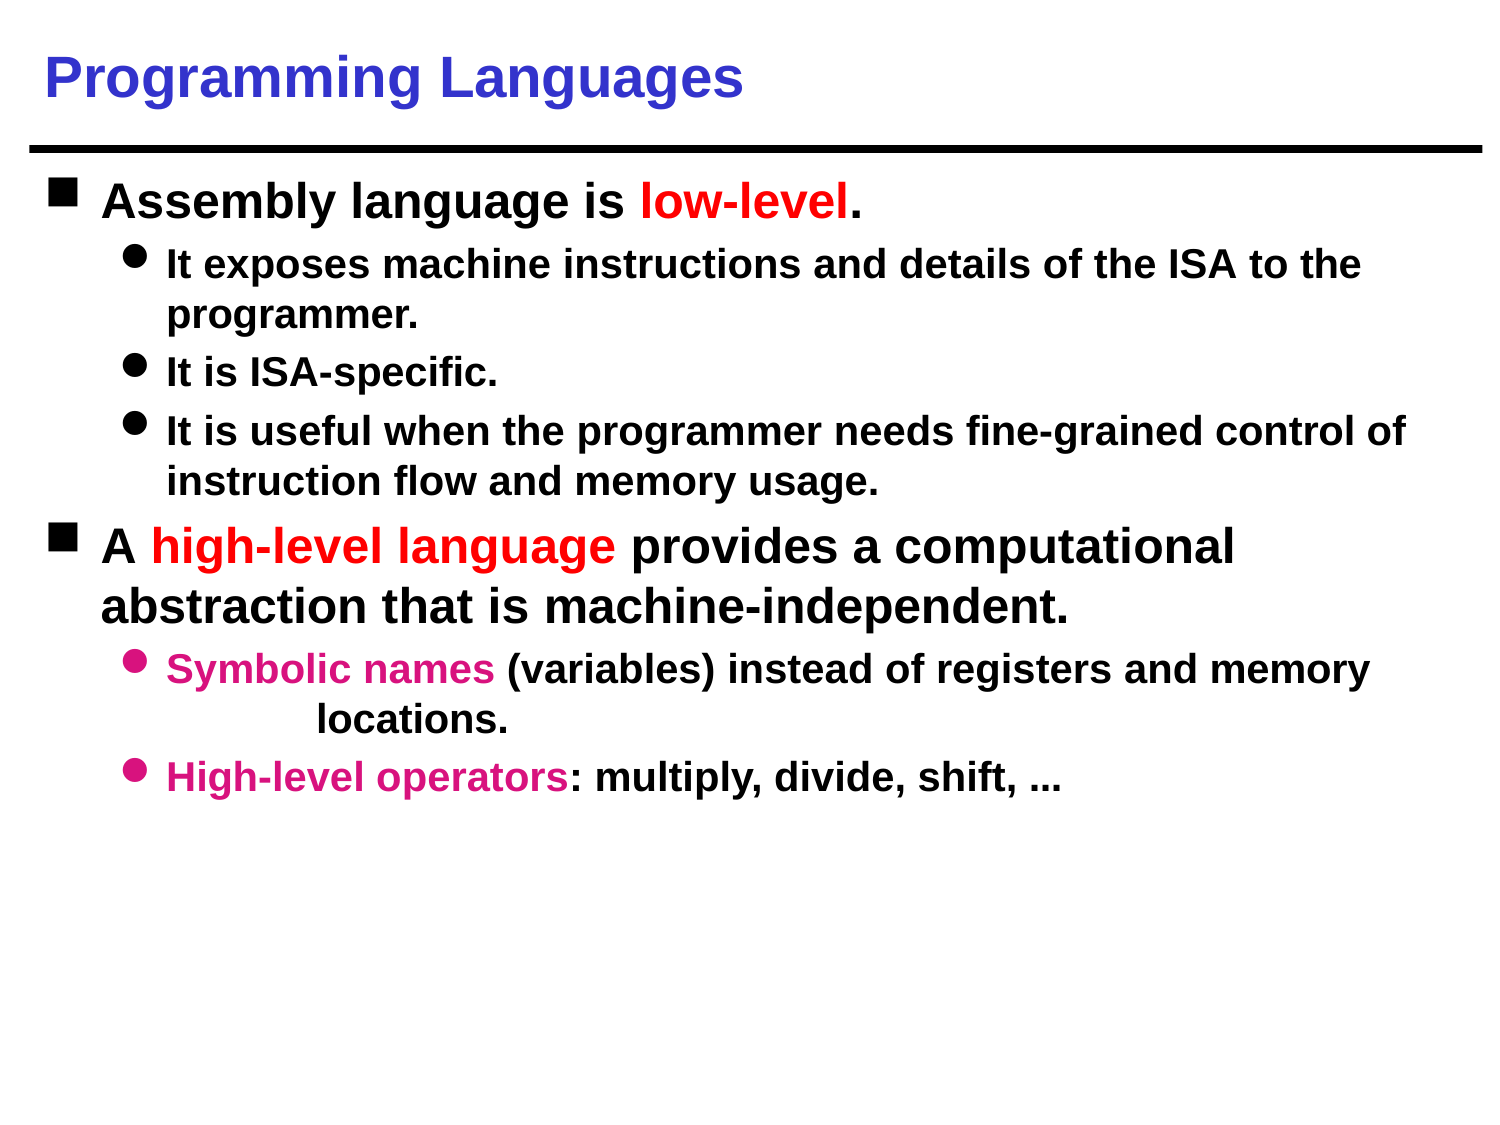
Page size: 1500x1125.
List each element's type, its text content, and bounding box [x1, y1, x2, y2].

list Assembly language is low-level. It exposes machine instructions and details of the ISA to the programmer. It is ISA-specific. It is useful when the programmer needs fine-grained control of instruction flow and memory usage. A high-level language provides a computational abstraction that is machine-independent. Symbolic names (variables) instead of registers and memory locations. High-level operators: multiply, divide, shift, ... [29, 160, 1480, 1061]
title Programming Languages [29, 11, 1480, 138]
